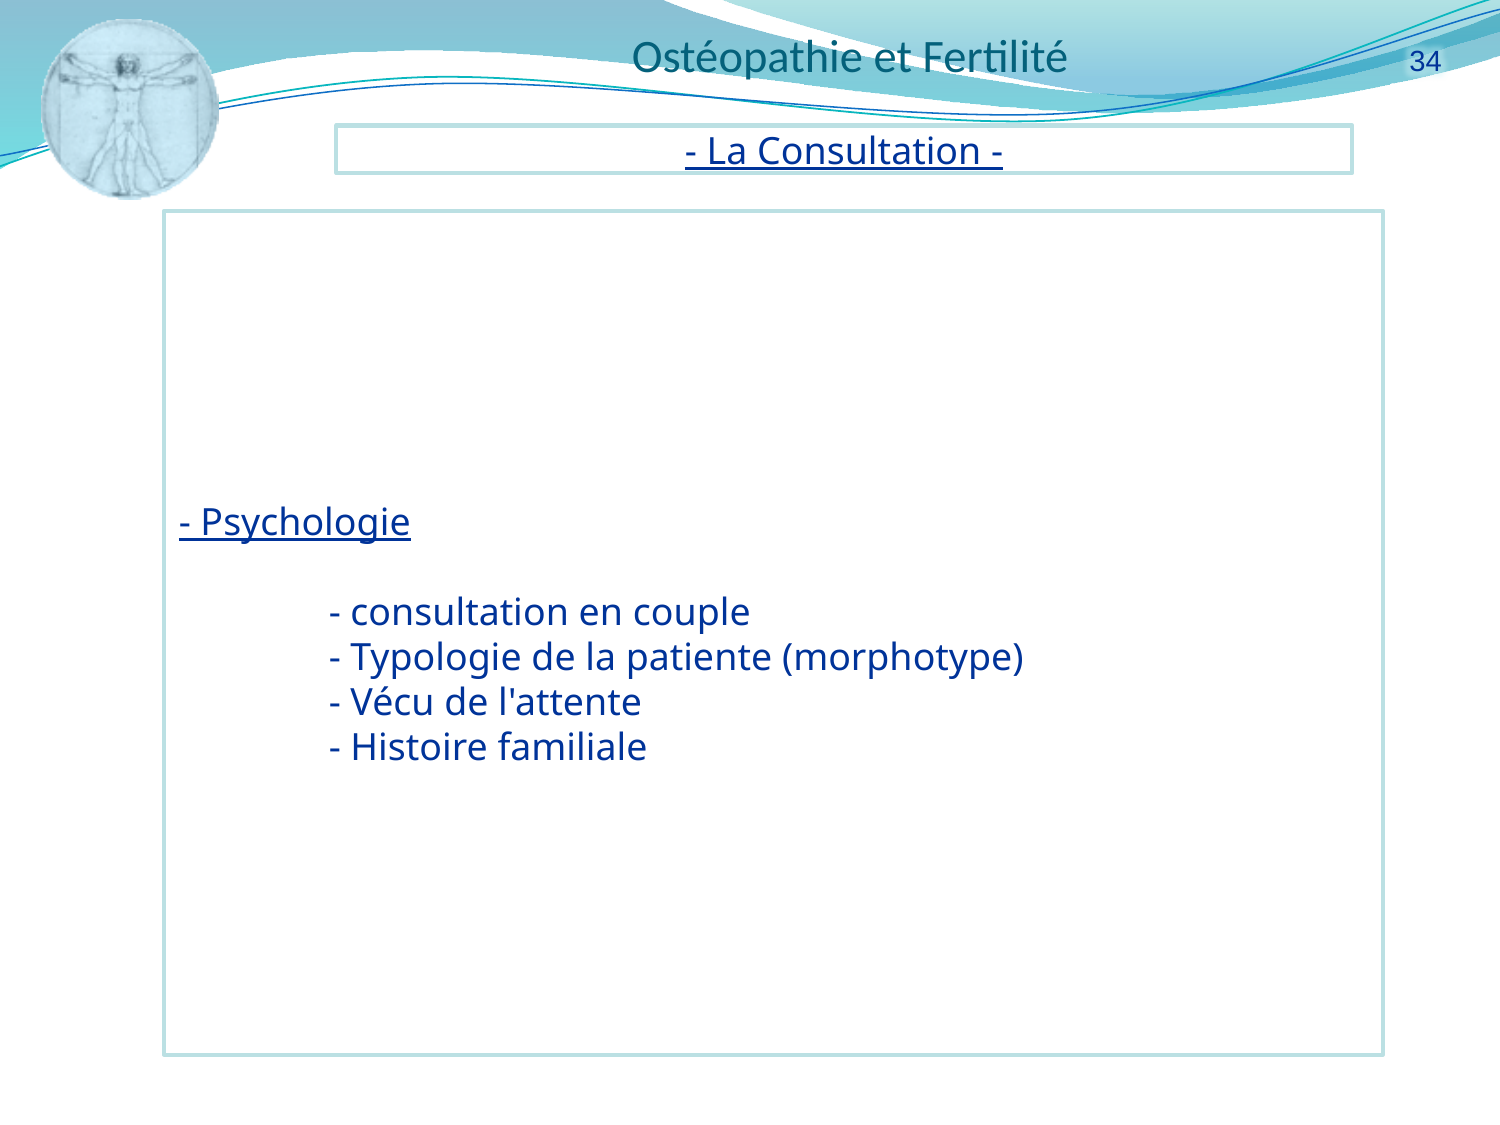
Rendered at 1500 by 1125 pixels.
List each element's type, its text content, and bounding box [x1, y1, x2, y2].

text_box - Psychologie - consultation en couple - Typologie de la patiente (morphotype) - Vécu de l'attente - Histoire familiale [162, 209, 1385, 1057]
text_box 34 [1394, 35, 1477, 85]
text_box - La Consultation - [334, 123, 1354, 175]
picture [41, 19, 219, 200]
